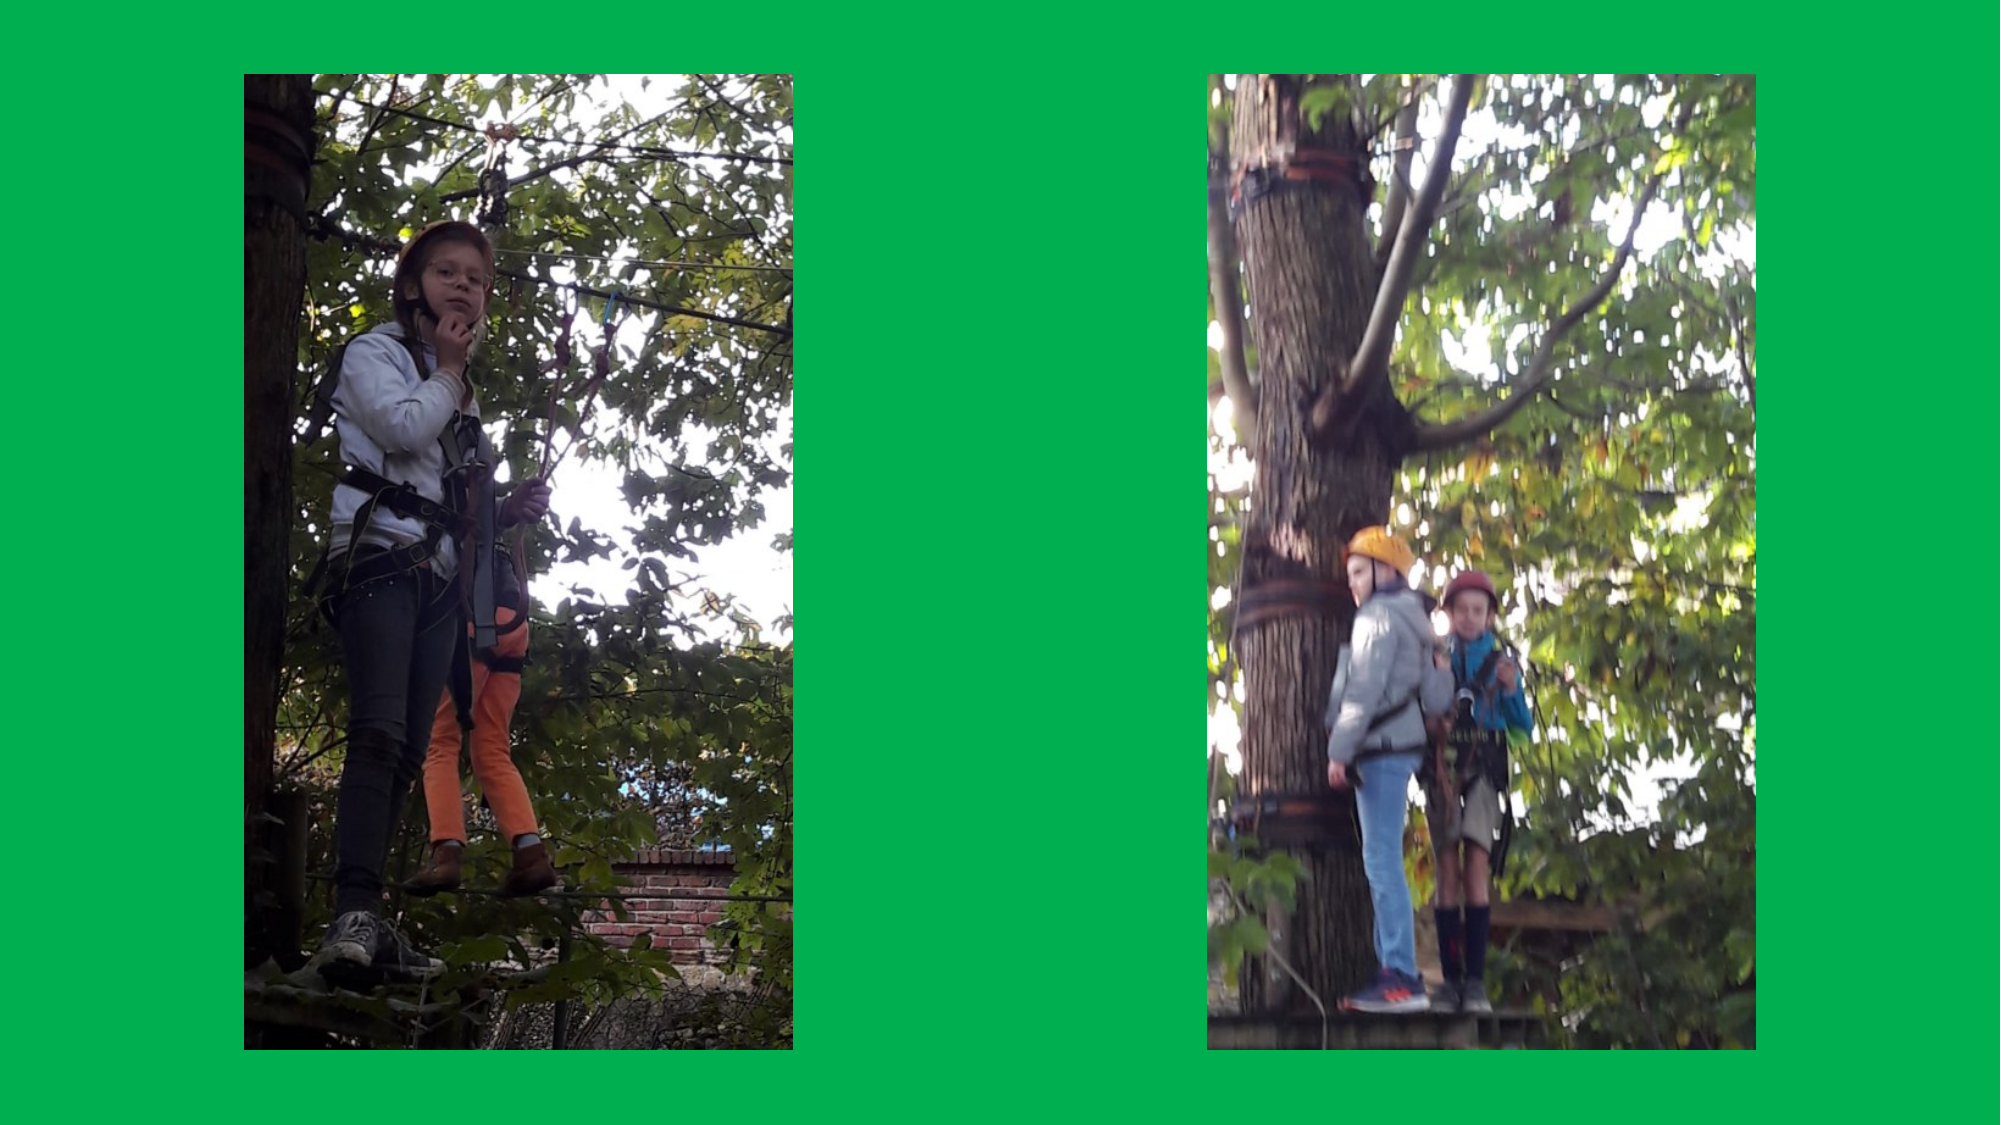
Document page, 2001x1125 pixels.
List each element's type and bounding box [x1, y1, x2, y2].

picture [1206, 74, 1756, 1050]
picture [244, 74, 793, 1050]
